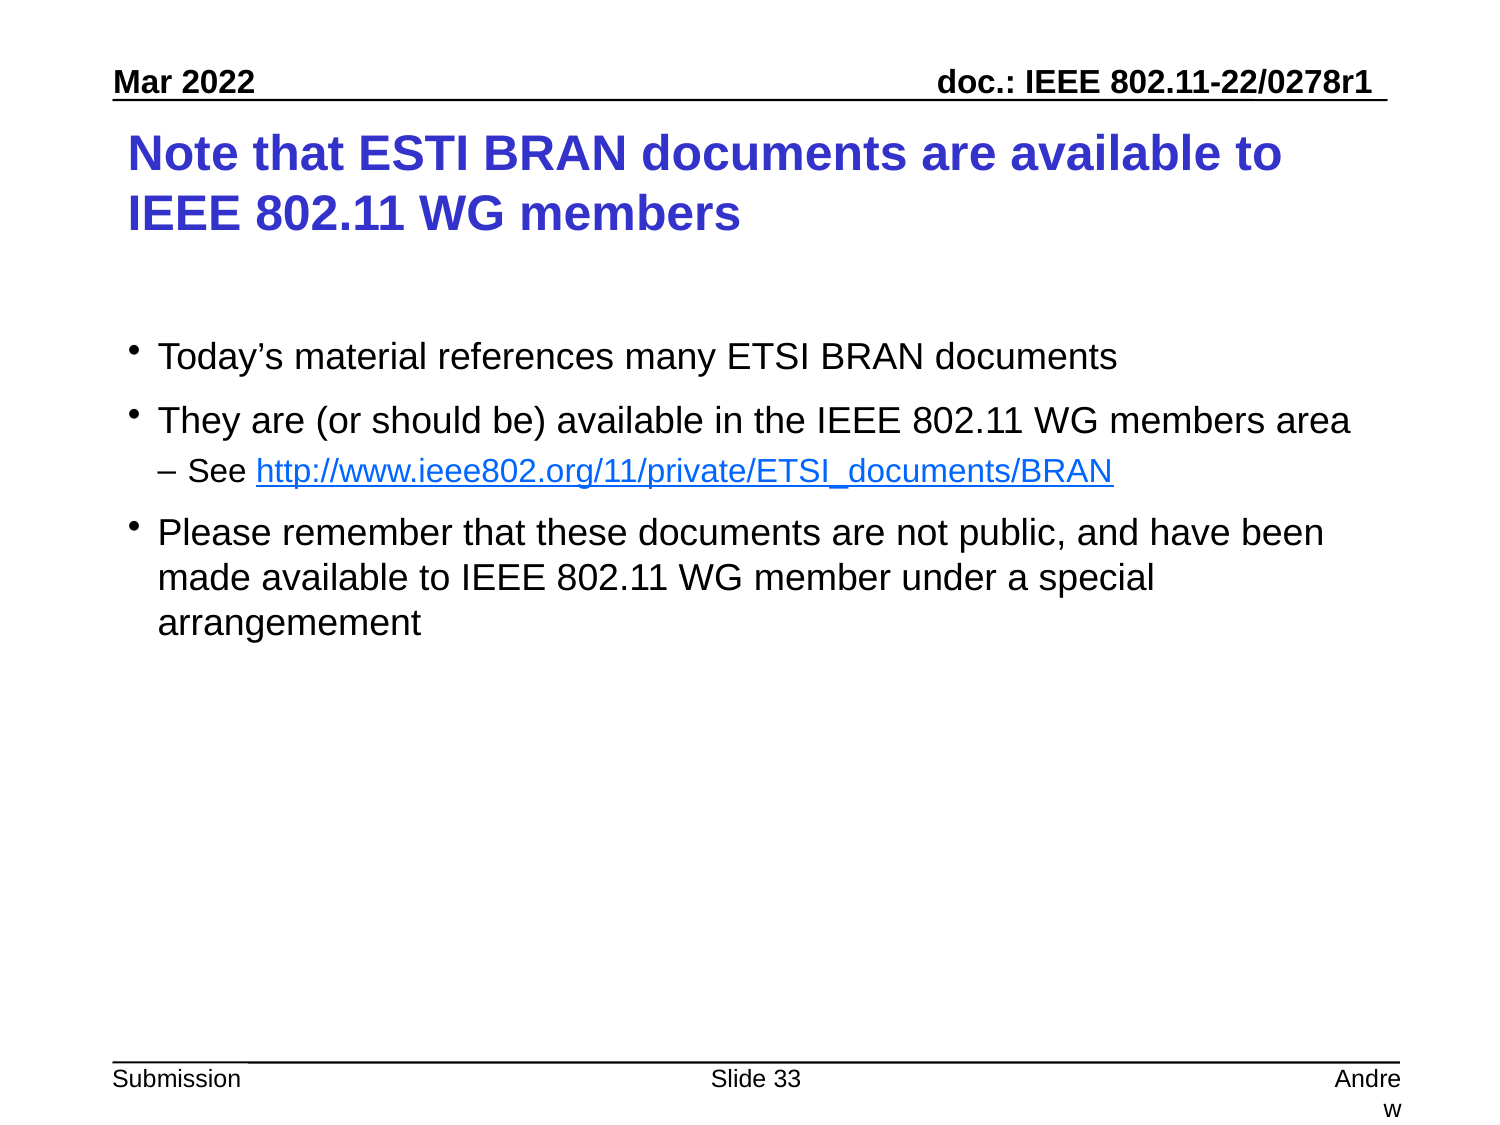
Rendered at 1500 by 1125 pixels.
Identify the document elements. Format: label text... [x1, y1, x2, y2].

title Note that ESTI BRAN documents are available to IEEE 802.11 WG members [112, 112, 1388, 288]
slide_number Slide 33 [709, 1061, 803, 1093]
footer Andrew Myles, Cisco [1320, 1061, 1402, 1093]
list Today’s material references many ETSI BRAN documents They are (or should be) available in the IEEE 802.11 WG members area See http://www.ieee802.org/11/private/ETSI_documents/BRAN Please remember that these documents are not public, and have been made available to IEEE 802.11 WG member under a special arrangemement [112, 324, 1388, 1000]
